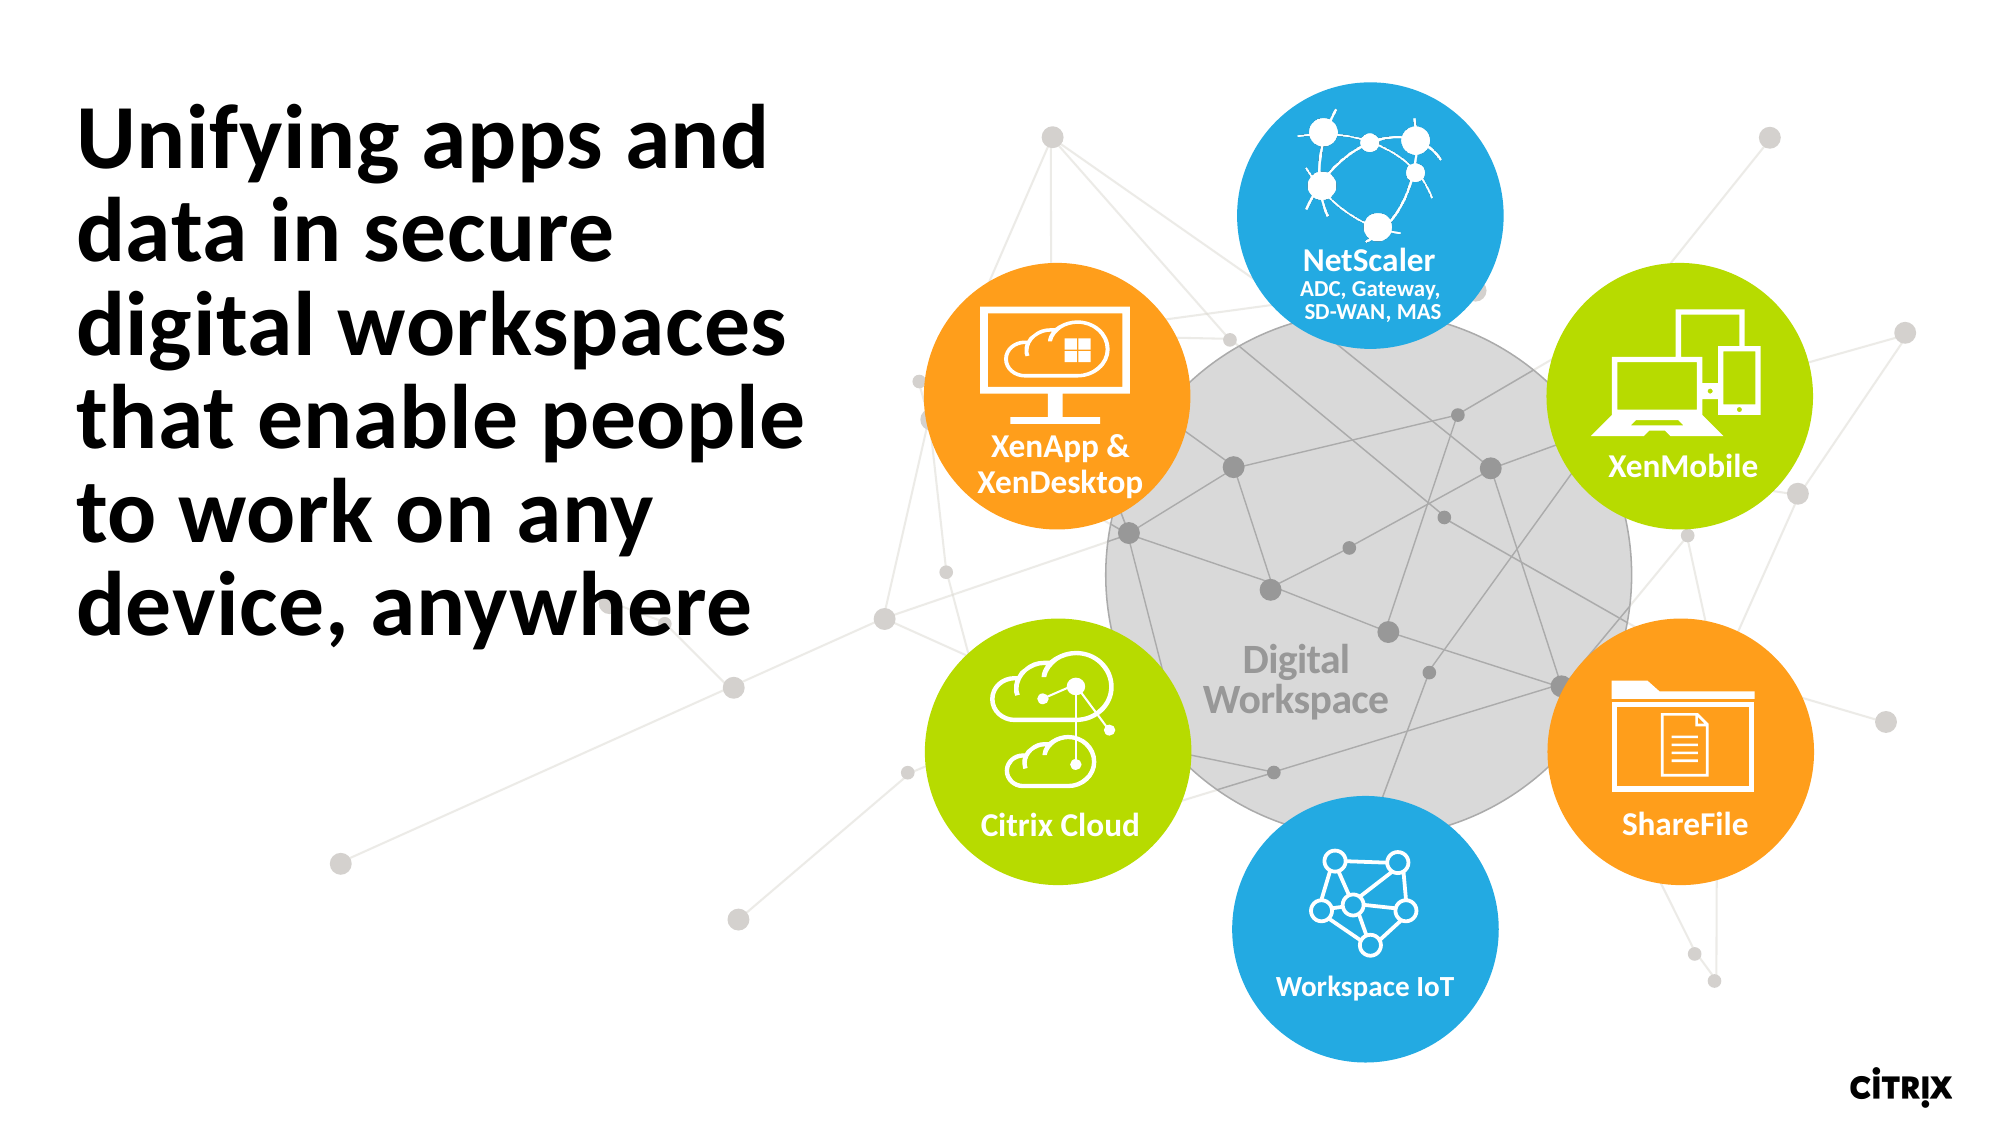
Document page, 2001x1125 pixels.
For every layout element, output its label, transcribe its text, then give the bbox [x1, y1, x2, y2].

text_box Workspace IoT [1238, 988, 1492, 1039]
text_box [329, 126, 1917, 988]
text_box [1105, 311, 1640, 839]
picture [1850, 1067, 1953, 1108]
text_box [1288, 1039, 1443, 1064]
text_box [1611, 680, 1755, 789]
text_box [990, 650, 1116, 788]
picture [1297, 108, 1442, 243]
title Unifying apps and data in secure digital workspaces that enable people to work on any device, anywhere [76, 93, 824, 584]
text_box [1270, 81, 1471, 126]
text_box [979, 306, 1130, 424]
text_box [1310, 850, 1417, 956]
